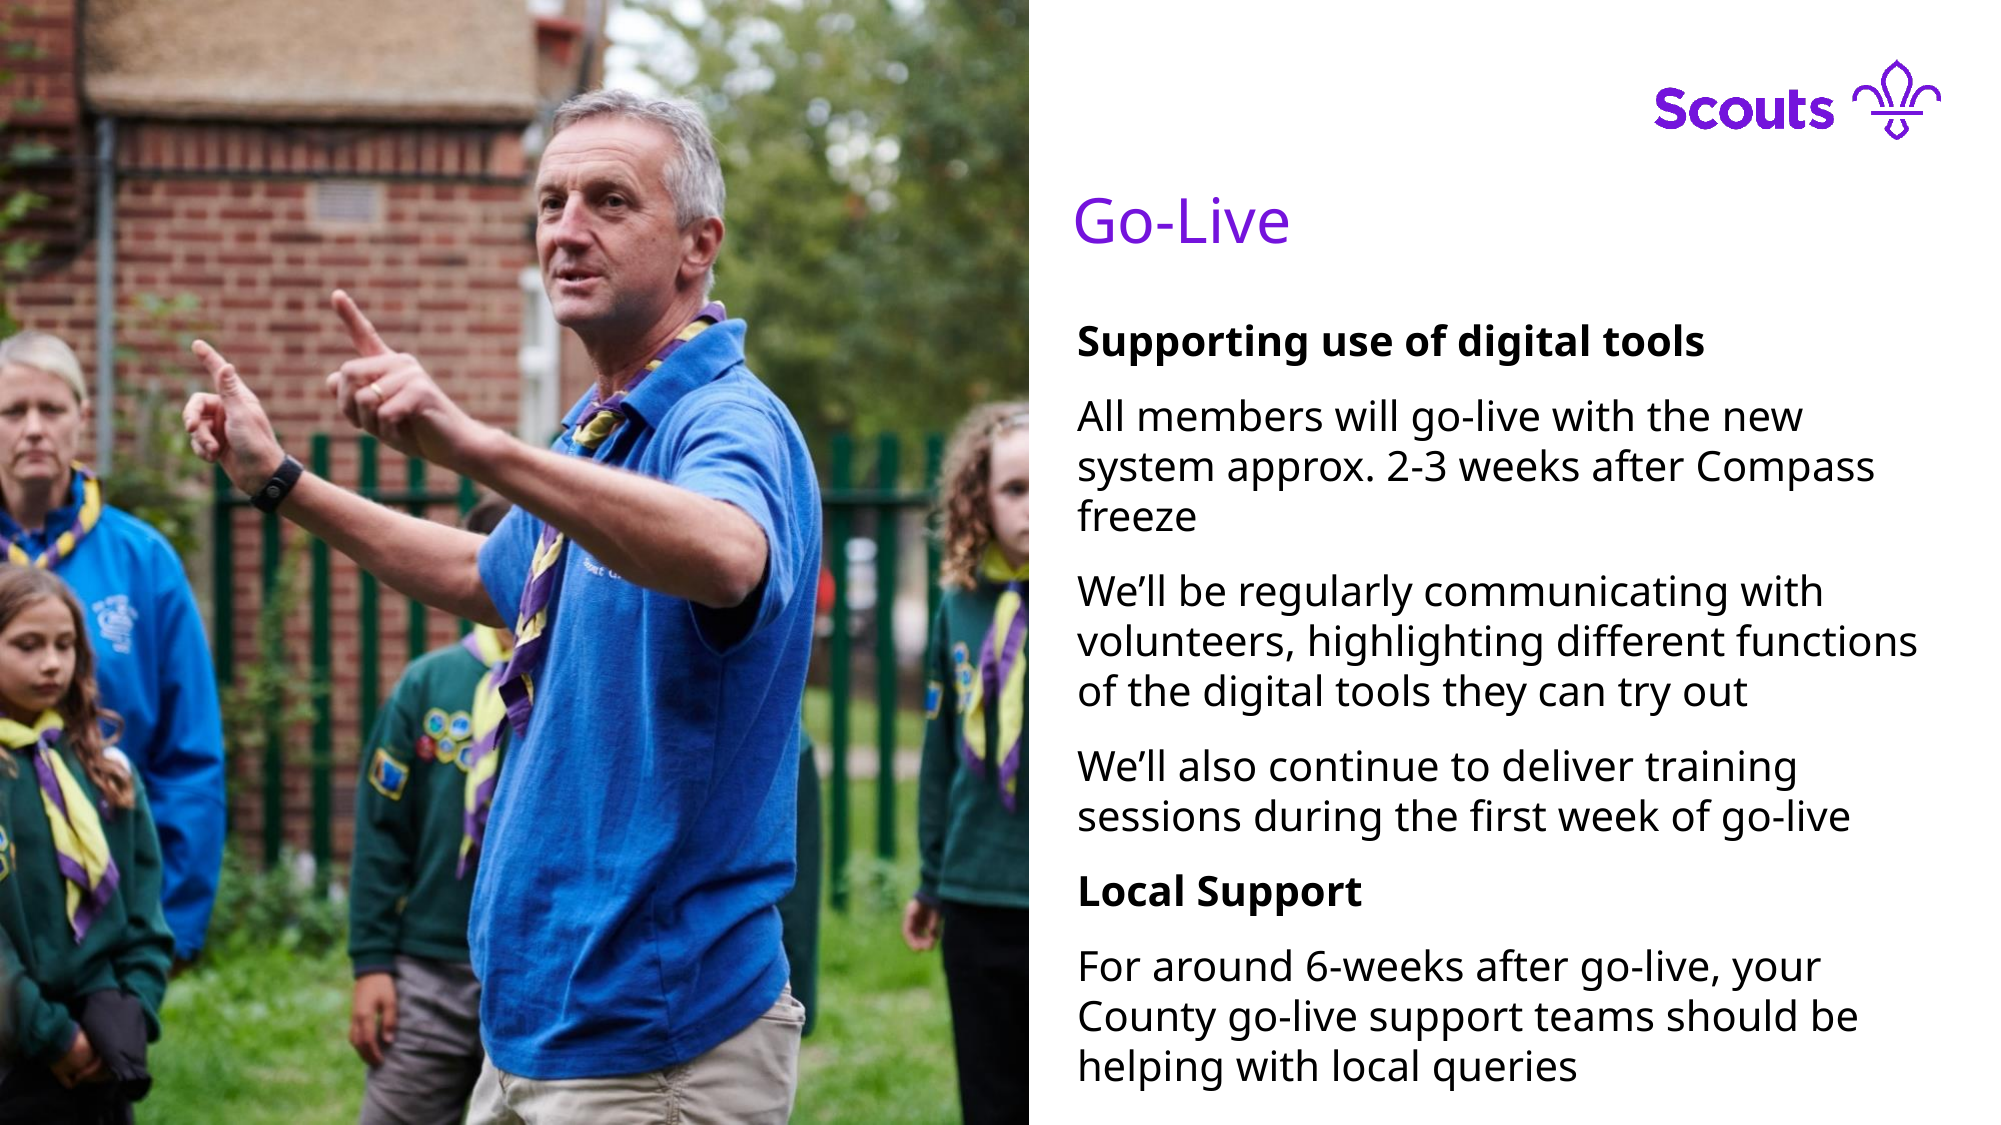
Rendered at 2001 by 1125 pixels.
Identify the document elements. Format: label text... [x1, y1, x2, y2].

picture [0, 0, 1029, 1125]
picture [1654, 59, 1941, 140]
text_box Supporting use of digital tools All members will go-live with the new system approx. 2-3 weeks after Compass freeze We’ll be regularly communicating with volunteers, highlighting different functions of the digital tools they can try out We’ll also continue to deliver training sessions during the first week of go-live Local Support For around 6-weeks after go-live, your County go-live support teams should be helping with local queries [1060, 306, 1939, 1098]
text_box Go-Live [1072, 180, 1927, 256]
